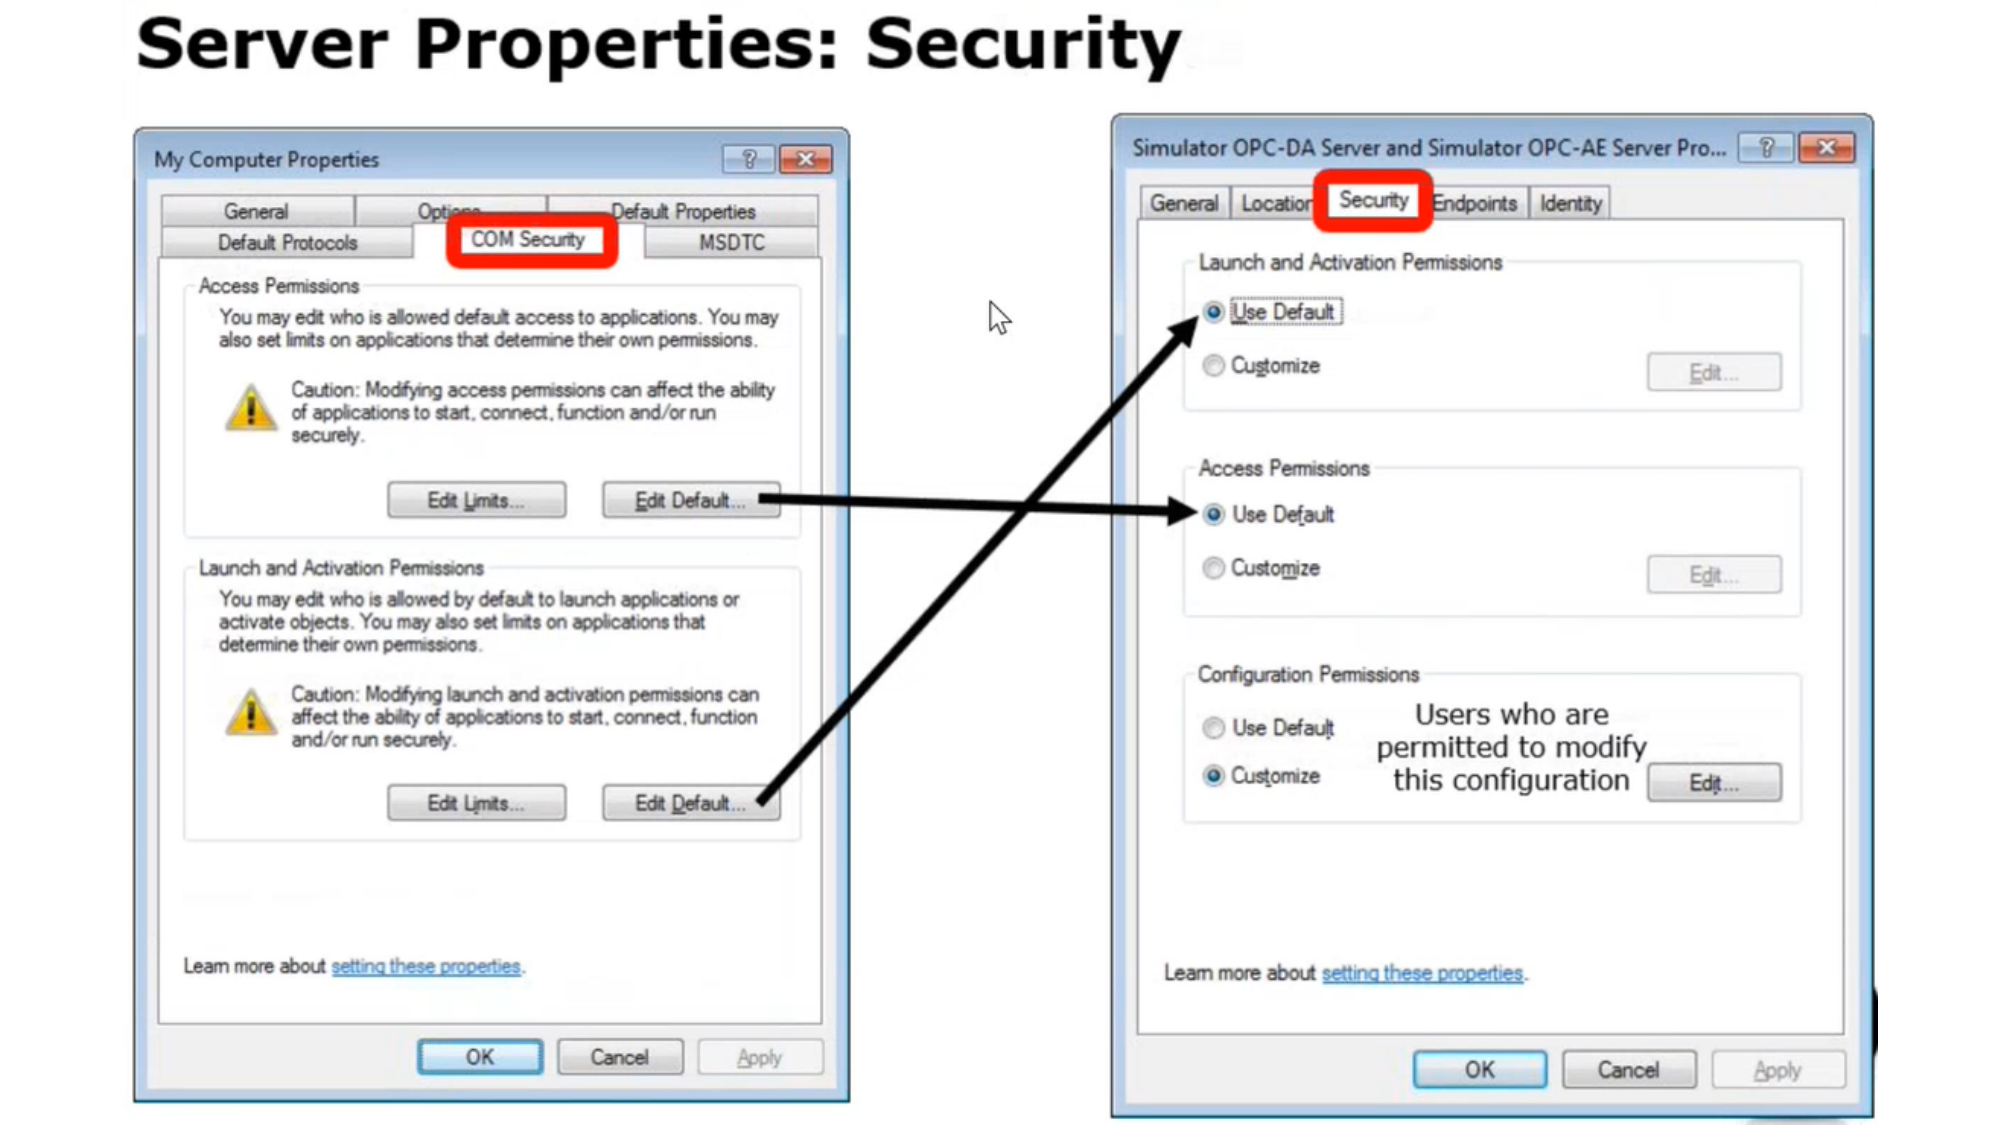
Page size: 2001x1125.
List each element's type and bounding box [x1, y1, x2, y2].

picture [122, 0, 1878, 1125]
